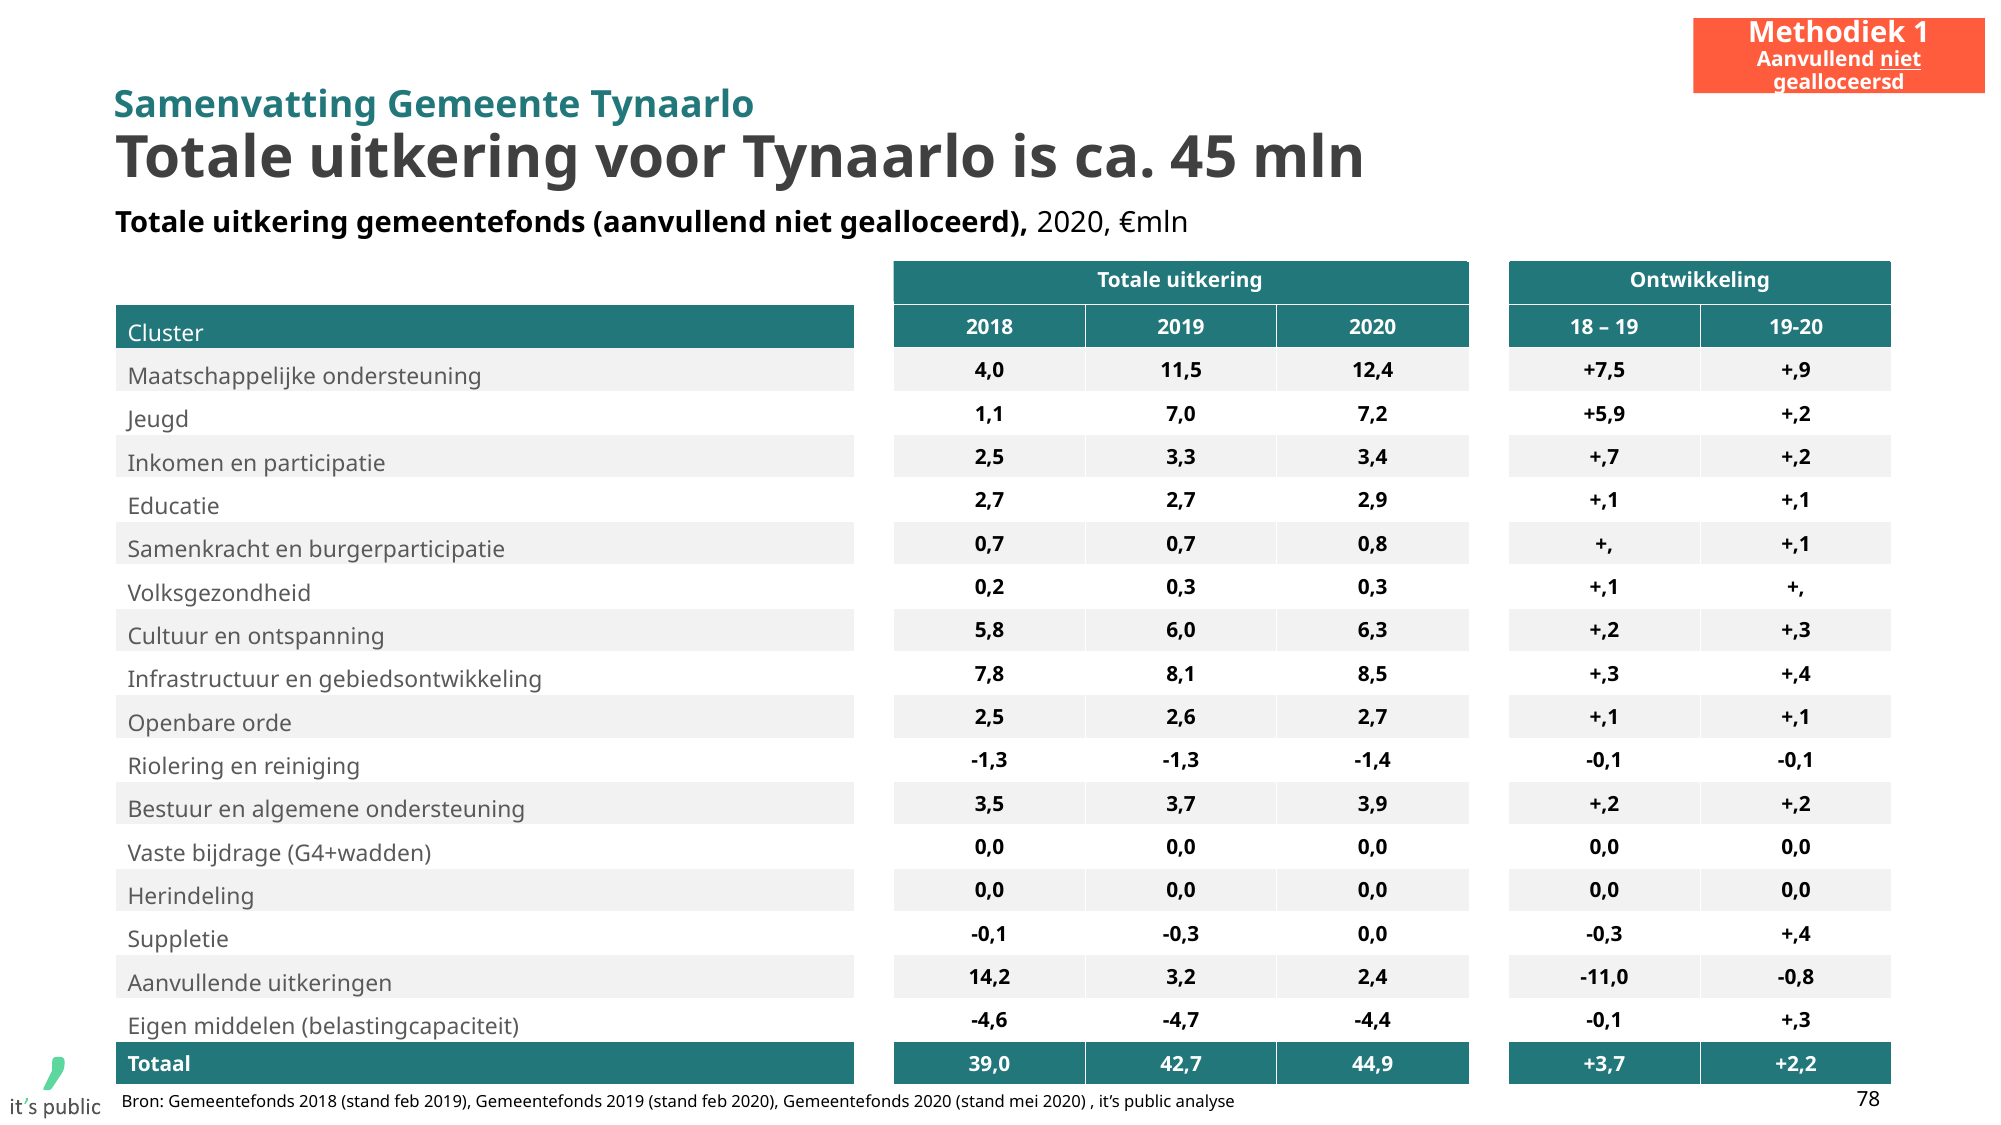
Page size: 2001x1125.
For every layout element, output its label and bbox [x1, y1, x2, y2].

table_cell [1086, 955, 1276, 998]
table_cell [1086, 435, 1276, 477]
table_cell [1086, 305, 1276, 347]
table_cell [1086, 609, 1276, 651]
text_box [893, 261, 1467, 302]
table_cell [1701, 869, 1891, 911]
table_cell [1086, 782, 1276, 824]
table_cell [116, 305, 1085, 1085]
list [109, 201, 1893, 243]
table_cell [1086, 999, 1276, 1041]
table_cell [1701, 565, 1891, 608]
table_cell [1086, 869, 1276, 911]
text_box [115, 1087, 1724, 1115]
table_cell [1701, 912, 1891, 954]
table_cell [1277, 305, 1700, 1085]
table_cell [1701, 1042, 1891, 1084]
table_cell [1701, 348, 1891, 391]
slide_number [1724, 1085, 1892, 1113]
table_cell [1701, 435, 1891, 477]
table_cell [1086, 739, 1276, 781]
table_cell [1701, 652, 1891, 694]
table_cell [1086, 522, 1276, 564]
table_cell [1701, 825, 1891, 868]
table_cell [1701, 739, 1891, 781]
text_box [1509, 261, 1891, 302]
table_cell [1701, 305, 1891, 347]
table_cell [1701, 522, 1891, 564]
table_cell [1701, 782, 1891, 824]
table_cell [1701, 609, 1891, 651]
table_cell [1086, 348, 1276, 391]
table_cell [1701, 478, 1891, 521]
table_cell [1086, 478, 1276, 521]
text_box [107, 18, 1985, 197]
table_cell [1086, 392, 1276, 434]
table_cell [1086, 1042, 1276, 1084]
table_cell [1086, 565, 1276, 608]
table_cell [1701, 999, 1891, 1041]
table_cell [1701, 695, 1891, 738]
table_cell [1701, 392, 1891, 434]
table_cell [1701, 955, 1891, 998]
table_cell [1086, 652, 1276, 694]
table_cell [1086, 912, 1276, 954]
table_header [116, 261, 1891, 305]
table_cell [1086, 825, 1276, 868]
table_cell [1086, 695, 1276, 738]
